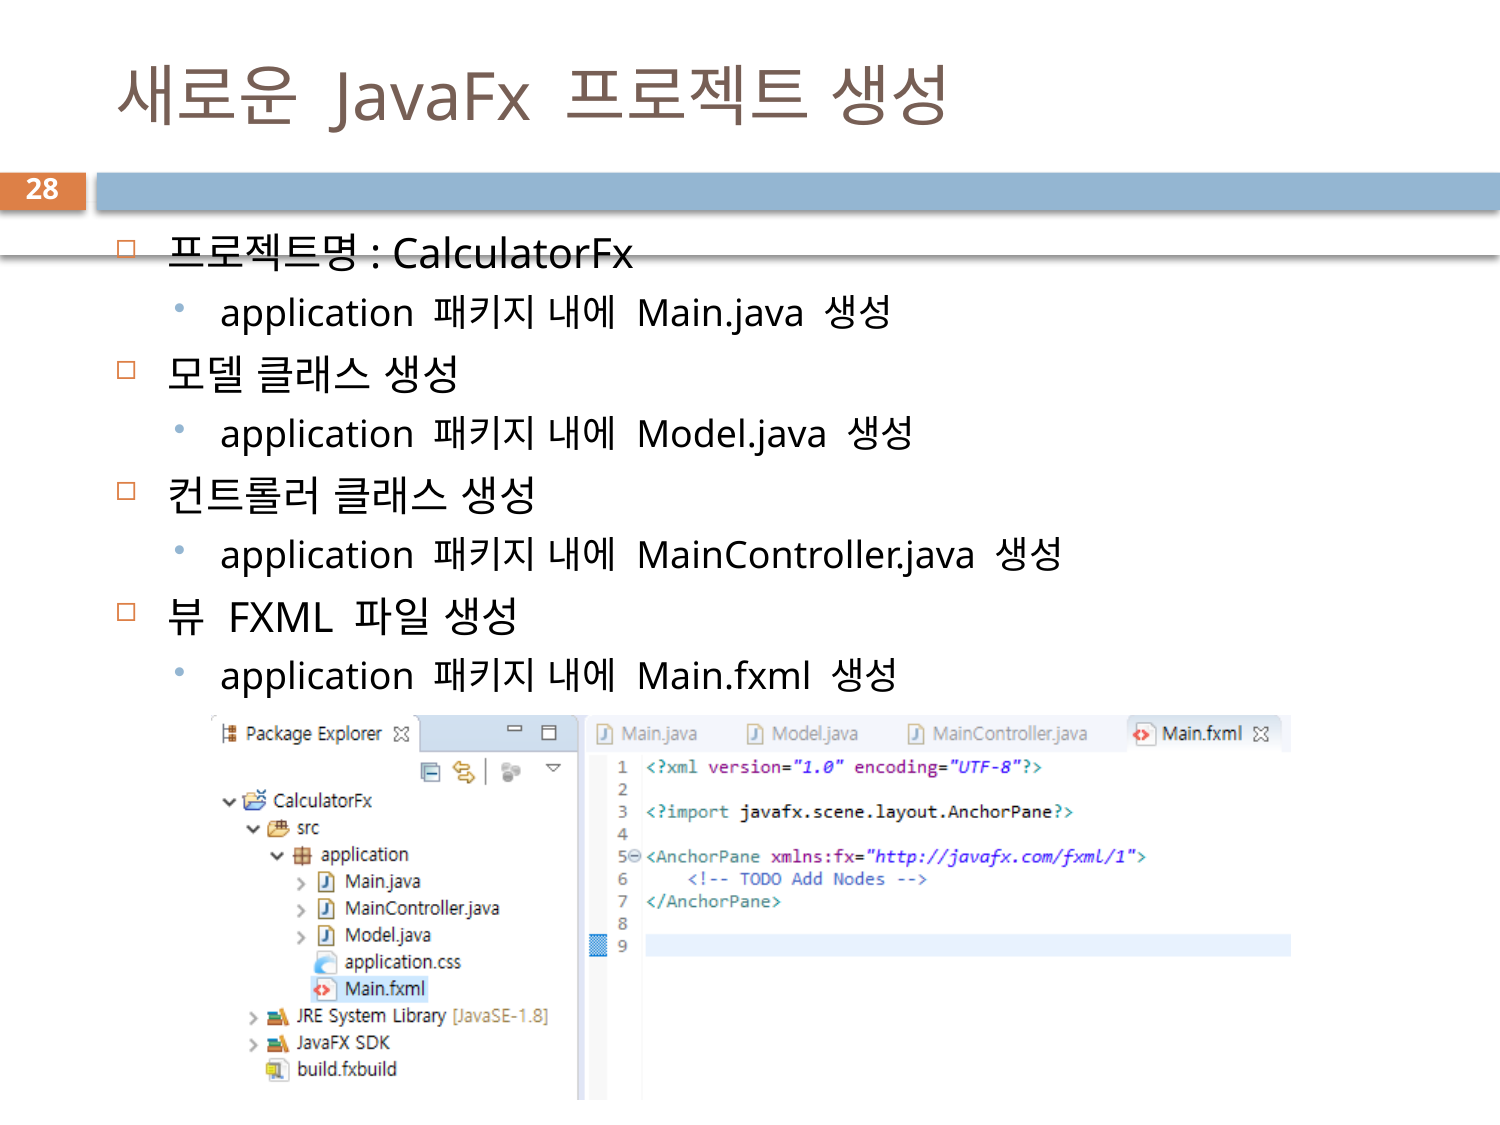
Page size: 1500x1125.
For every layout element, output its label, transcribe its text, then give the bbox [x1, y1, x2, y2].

slide_number 28 [0, 170, 87, 211]
list 프로젝트명: CalculatorFx application 패키지 내에 Main.java 생성 모델 클래스 생성 application 패키지 내에 Model.java 생성 컨트롤러 클래스 생성 application 패키지 내에 MainController.java 생성 뷰 FXML 파일 생성 application 패키지 내에 Main.fxml 생성 [100, 219, 1438, 1047]
picture [210, 715, 1291, 1101]
title 새로운 JavaFx 프로젝트 생성 [100, 37, 1438, 149]
